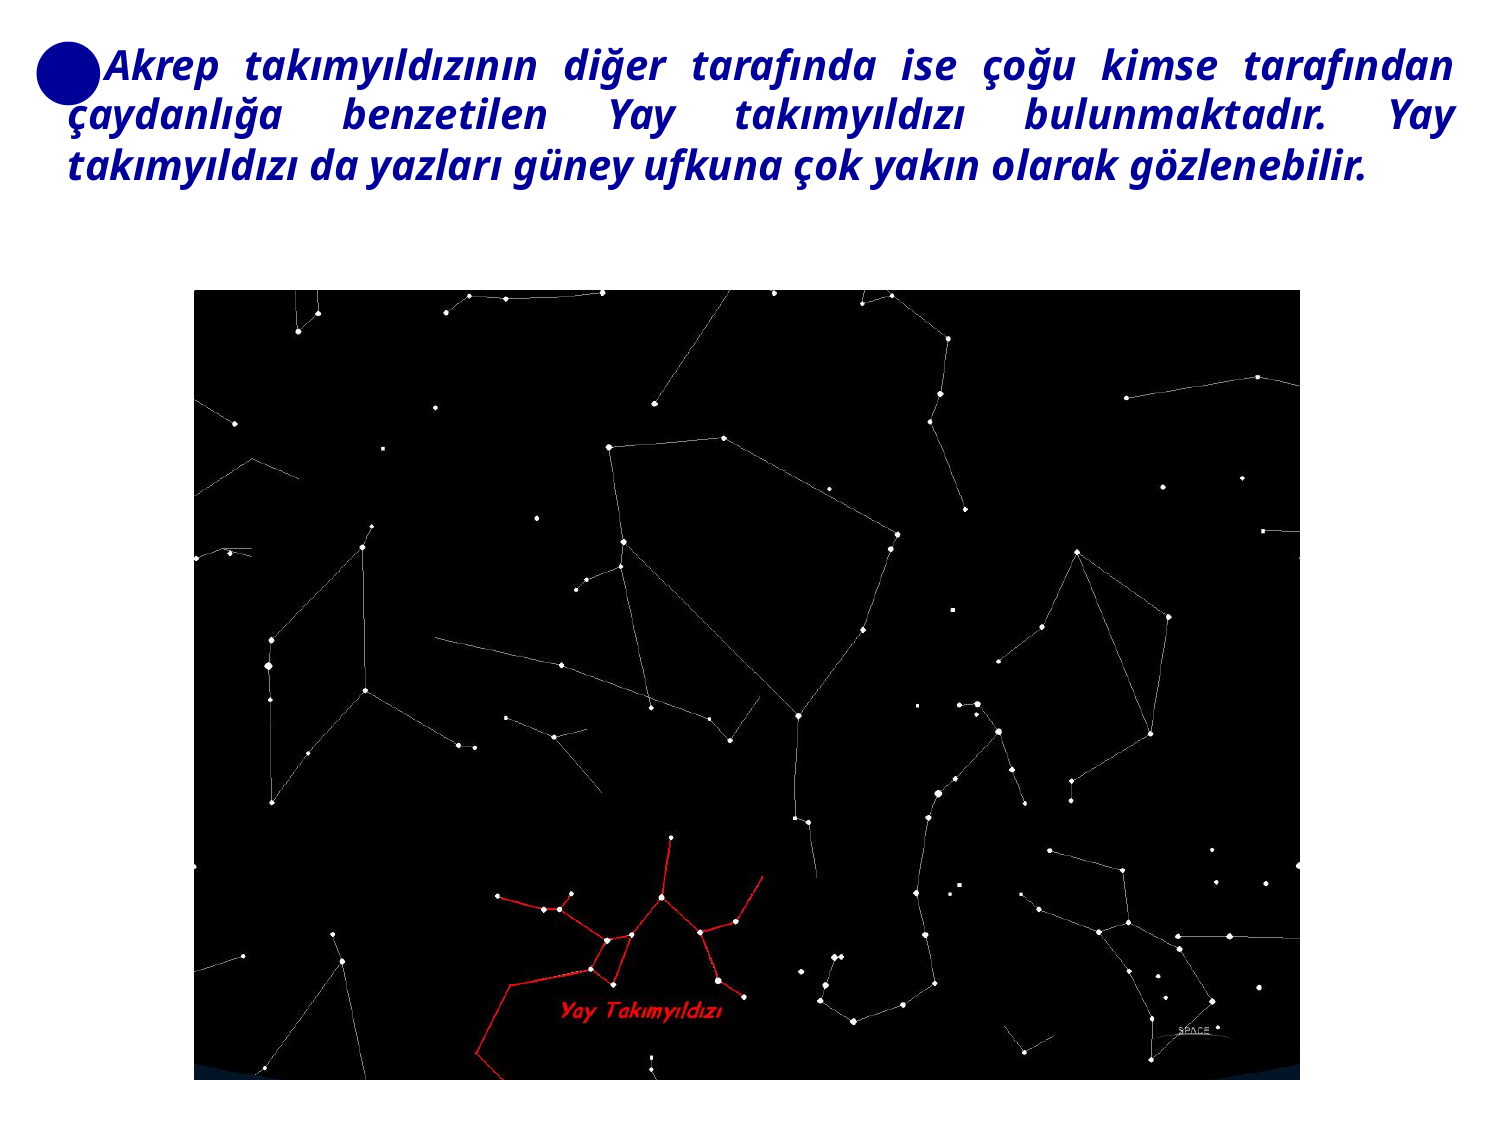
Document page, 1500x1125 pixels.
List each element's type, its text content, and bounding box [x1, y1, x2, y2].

picture [194, 290, 1301, 1080]
text_box Akrep takımyıldızının diğer tarafında ise çoğu kimse tarafından çaydanlığa benzetilen Yay takımyıldızı bulunmaktadır. Yay takımyıldızı da yazları güney ufkuna çok yakın olarak gözlenebilir. [17, 31, 1471, 196]
